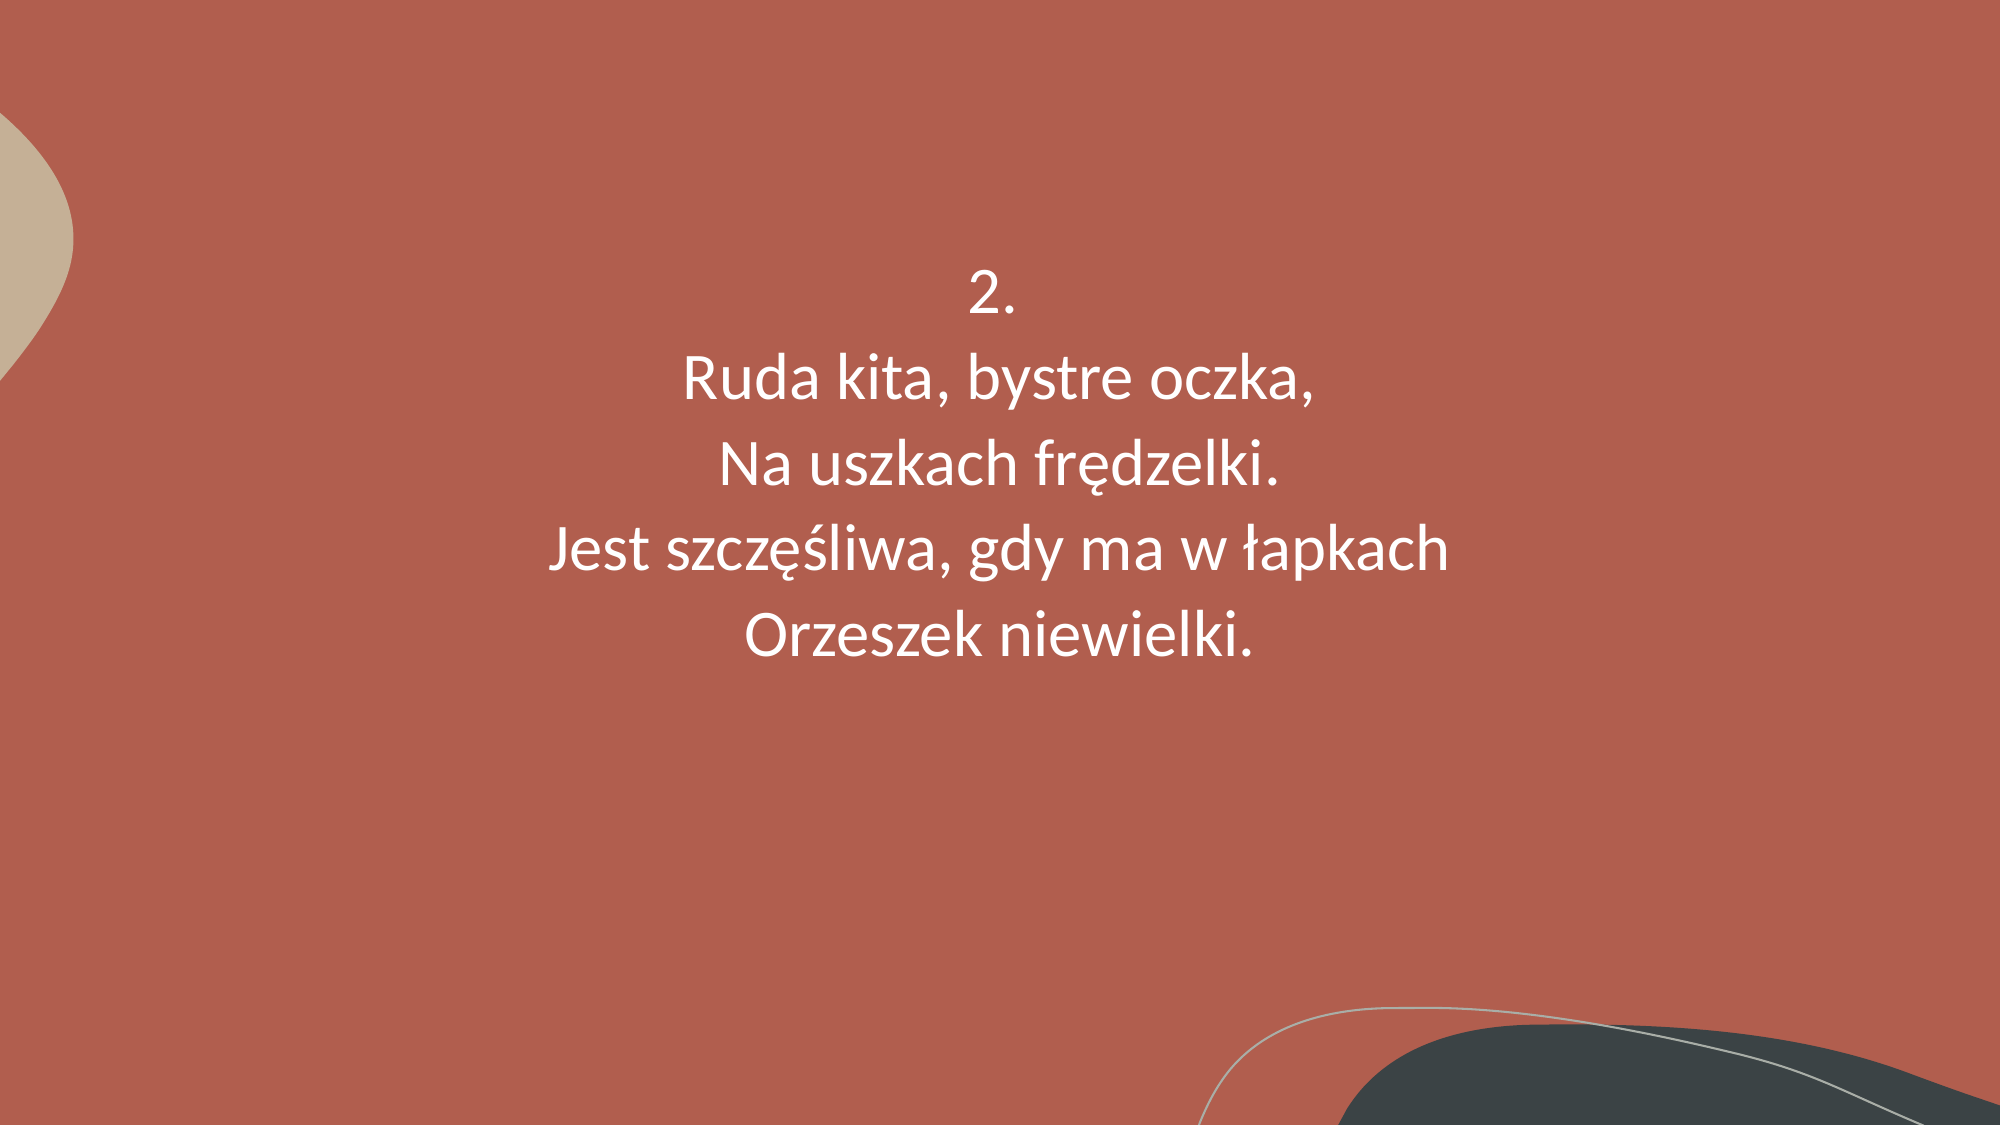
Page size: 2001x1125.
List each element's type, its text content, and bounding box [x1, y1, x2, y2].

title 2. Ruda kita, bystre oczka, Na uszkach frędzelki. Jest szczęśliwa, gdy ma w łapkach Orzeszek niewielki. [125, 125, 1875, 867]
